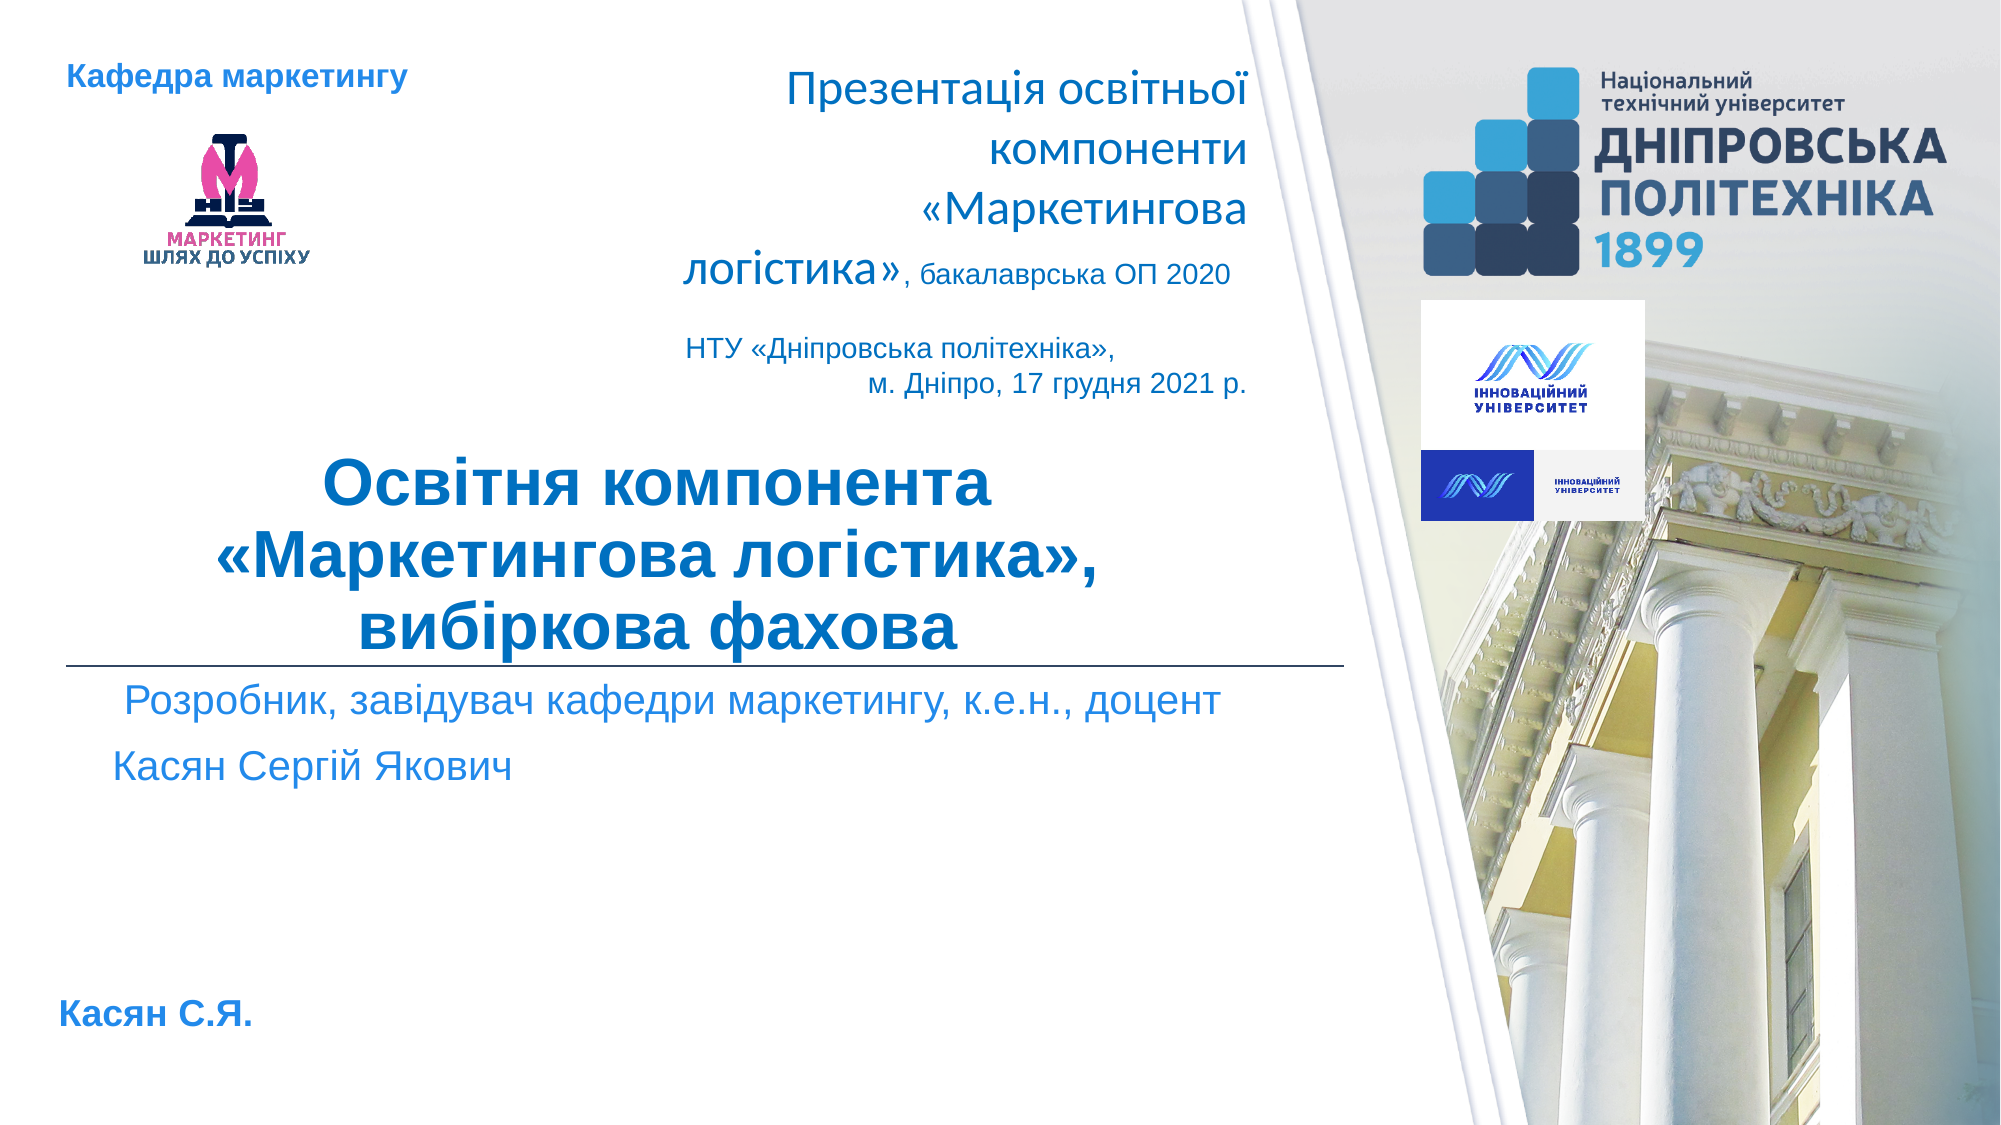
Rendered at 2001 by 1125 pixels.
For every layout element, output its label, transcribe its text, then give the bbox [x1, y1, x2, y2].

list Презентація освітньої компоненти «Маркетингова логістика», бакалаврська ОП 2020 НТУ «Дніпровська політехніка», м. Дніпро, 17 грудня 2021 р. [665, 46, 1263, 418]
list Кафедра маркетингу [51, 46, 665, 221]
picture [0, 0, 2001, 1125]
list Розробник, завідувач кафедри маркетингу, к.е.н., доцент Касян Сергій Якович [51, 671, 1287, 825]
list Касян С.Я. [43, 987, 1422, 1096]
title Освітня компонента «Маркетингова логістика», вибіркова фахова [51, 370, 1263, 671]
